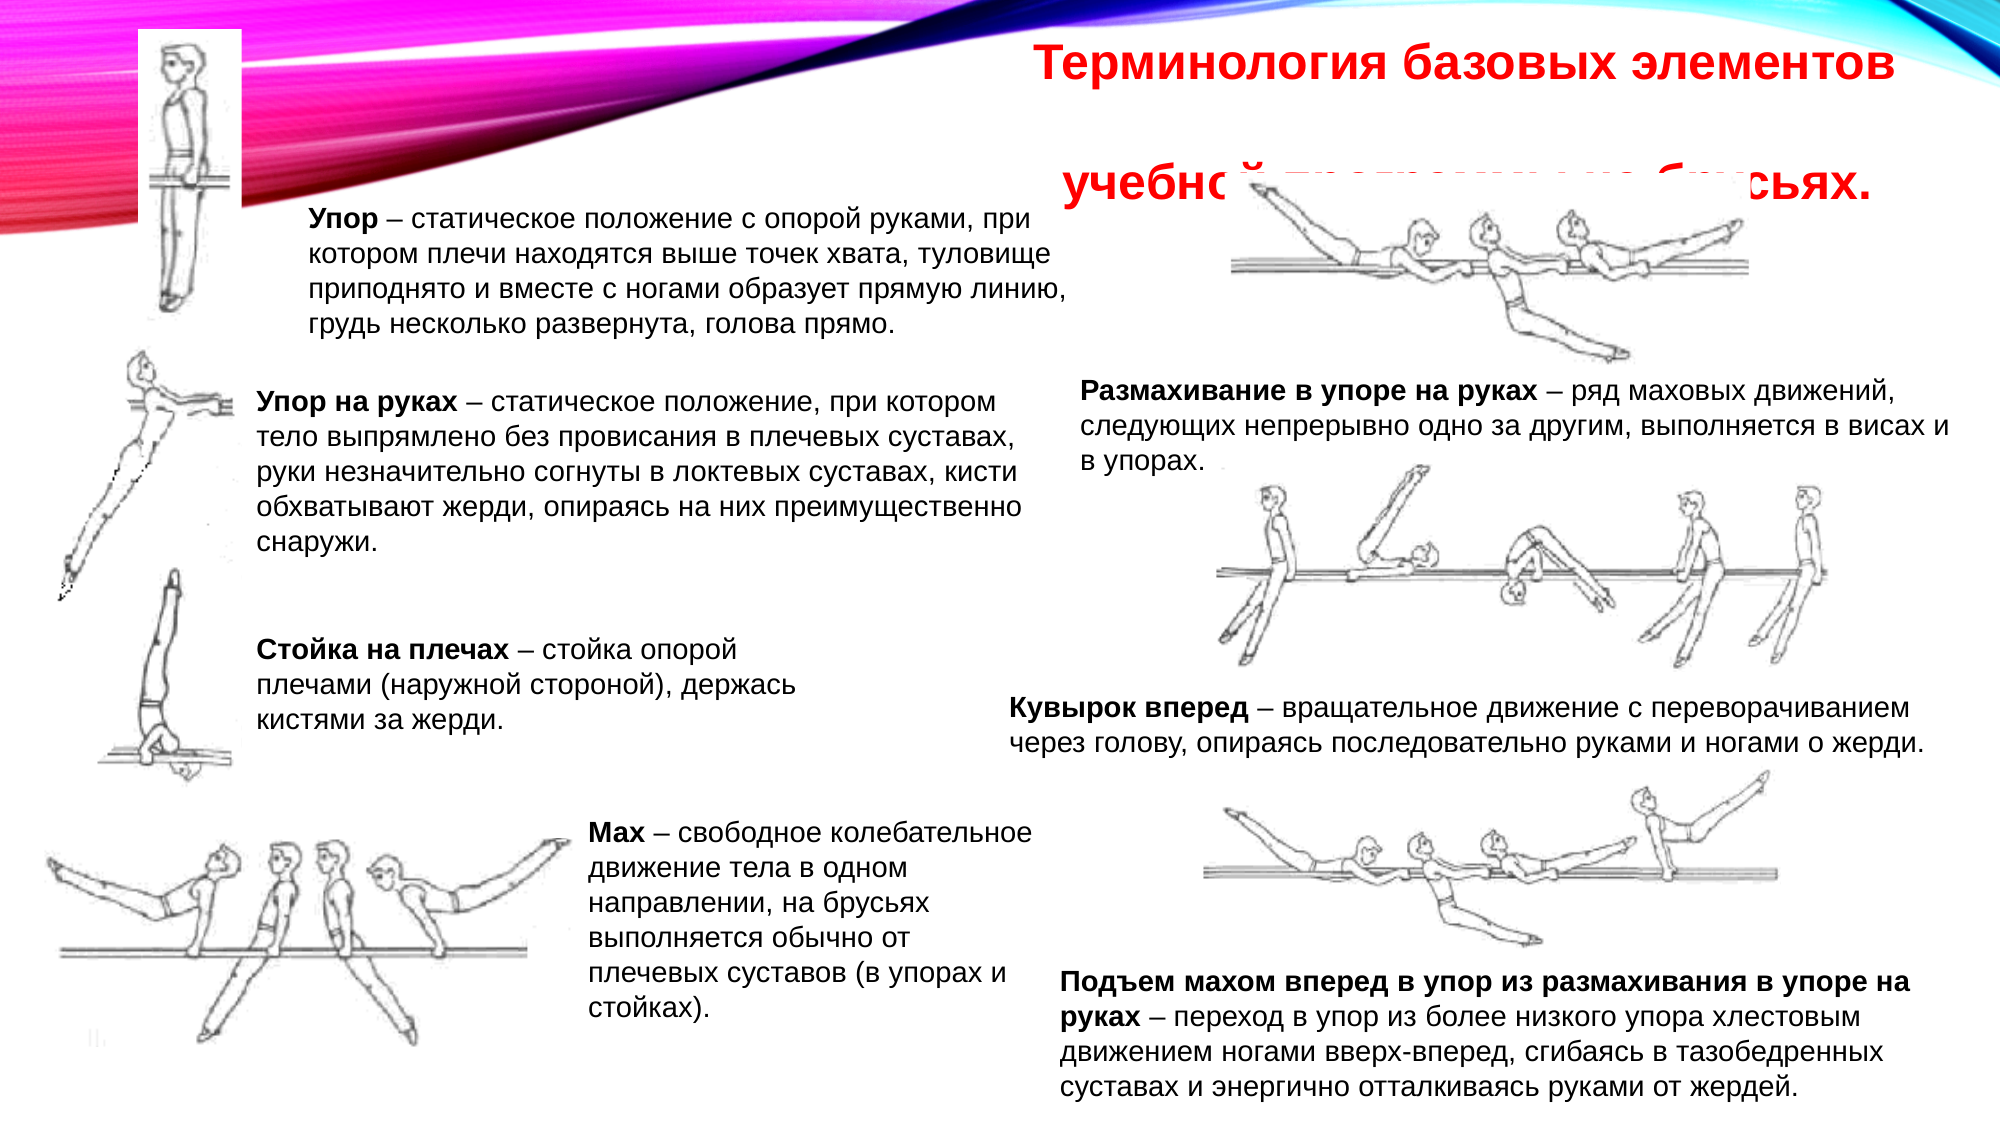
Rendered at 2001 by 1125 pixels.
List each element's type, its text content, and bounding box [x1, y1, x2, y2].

picture [1194, 760, 1781, 951]
picture [1890, 0, 2000, 75]
picture [42, 838, 574, 1047]
picture [0, 0, 2000, 367]
text_box Мах – свободное колебательное движение тела в одном направлении, на брусьях выполняется обычно от плечевых суставов (в упорах и стойках). [573, 806, 1052, 1031]
text_box Кувырок вперед – вращательное движение с переворачиванием через голову, опираясь последовательно руками и ногами о жерди. [994, 680, 1942, 766]
picture [1910, 0, 2000, 45]
picture [1209, 463, 1830, 673]
text_box Упор – статическое положение с опорой руками, при котором плечи находятся выше точек хвата, туловище приподнято и вместе с ногами образует прямую линию, грудь несколько развернута, голова прямо. [293, 191, 1131, 347]
text_box Терминология базовых элементов учебной программы на брусьях. [1019, 22, 1917, 218]
text_box Стойка на плечах – стойка опорой плечами (наружной стороной), держась кистями за жерди. [242, 623, 836, 743]
text_box Размахивание в упоре на руках – ряд маховых движений, следующих непрерывно одно за другим, выполняется в висах и в упорах. [1065, 364, 1974, 484]
text_box Подъем махом вперед в упор из размахивания в упоре на руках – переход в упор из более низкого упора хлестовым движением ногами вверх-вперед, сгибаясь в тазобедренных суставах и энергично отталкиваясь руками от жердей. [1045, 954, 1994, 1110]
picture [42, 332, 242, 798]
text_box Упор на руках – статическое положение, при котором тело выпрямлено без провисания в плечевых суставах, руки незначительно согнуты в локтевых суставах, кисти обхватывают жерди, опираясь на них преимущественно снаружи. [242, 374, 1052, 565]
